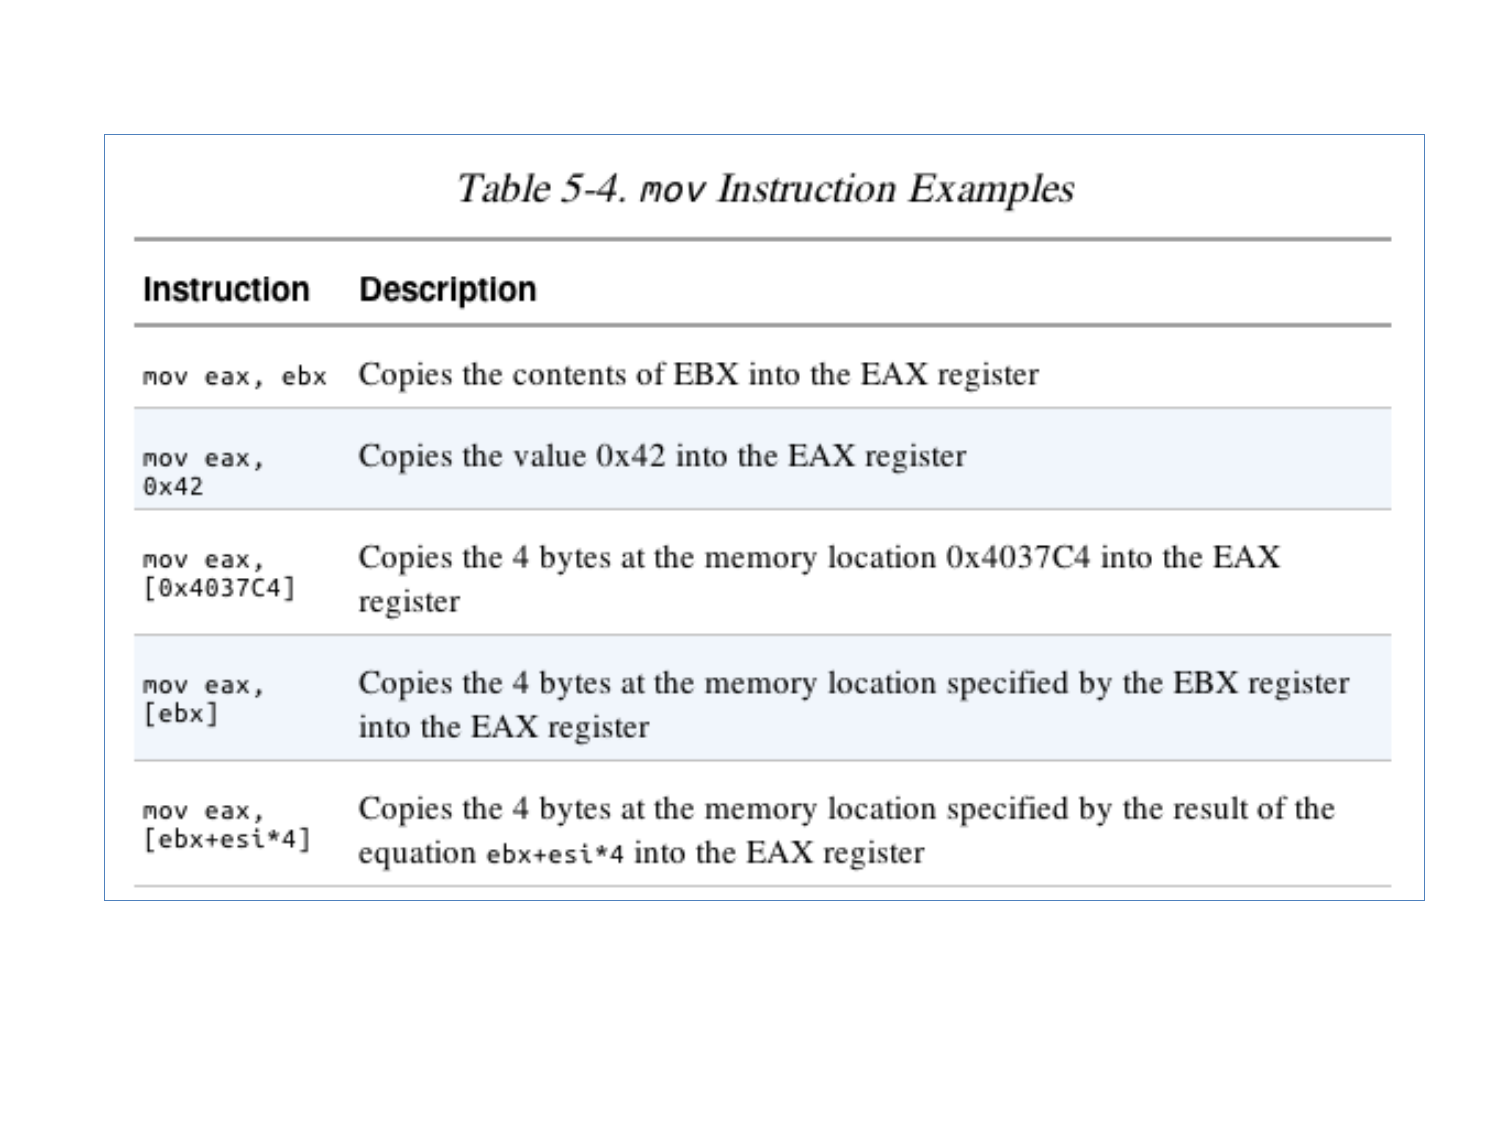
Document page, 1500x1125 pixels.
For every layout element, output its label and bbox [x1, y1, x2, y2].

picture [103, 134, 1426, 901]
